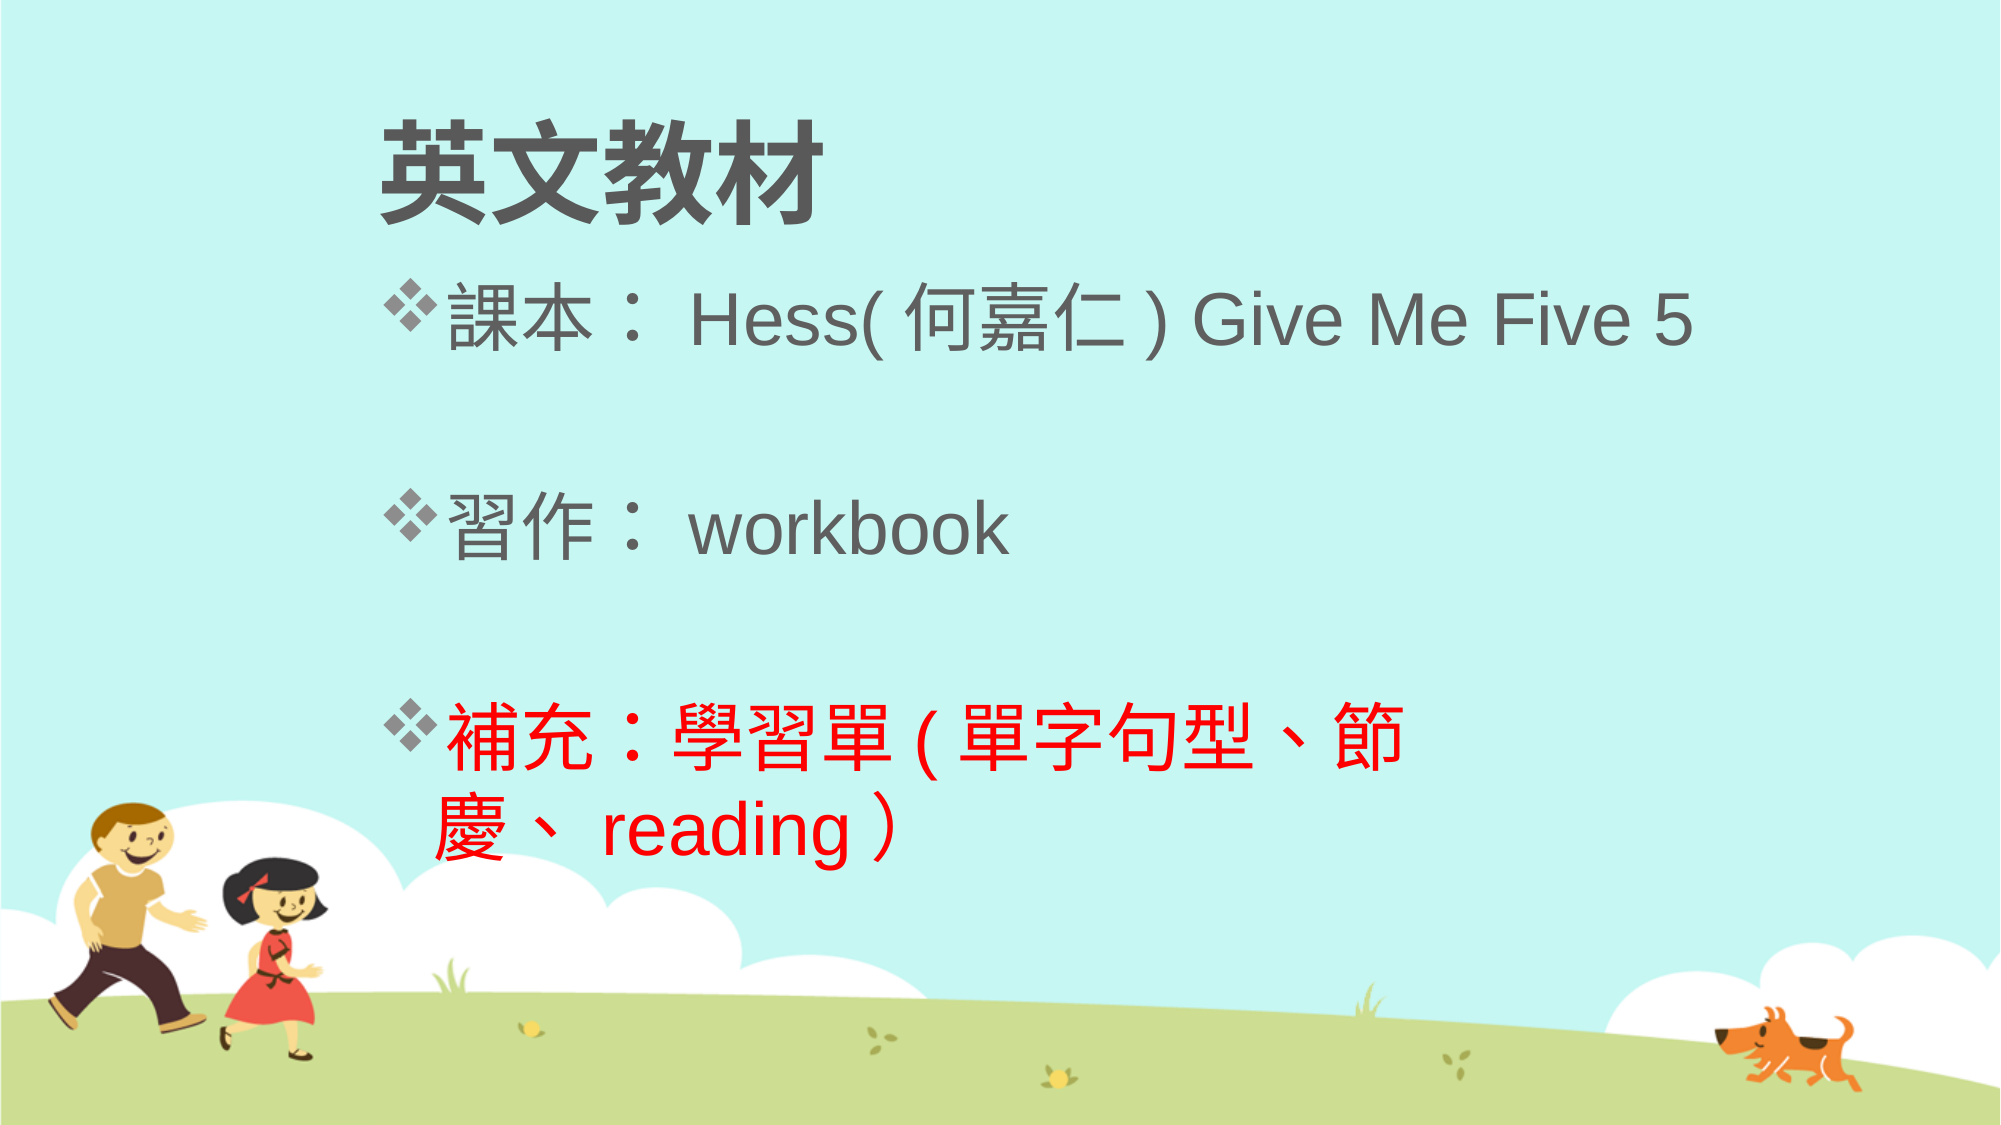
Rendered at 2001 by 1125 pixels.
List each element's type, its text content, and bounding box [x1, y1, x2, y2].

picture [0, 0, 2001, 1125]
title 英文教材 [362, 50, 1900, 247]
list 課本：Hess(何嘉仁) Give Me Five 5 習作：workbook 補充：學習單(單字句型、節慶、reading） [362, 262, 1900, 938]
